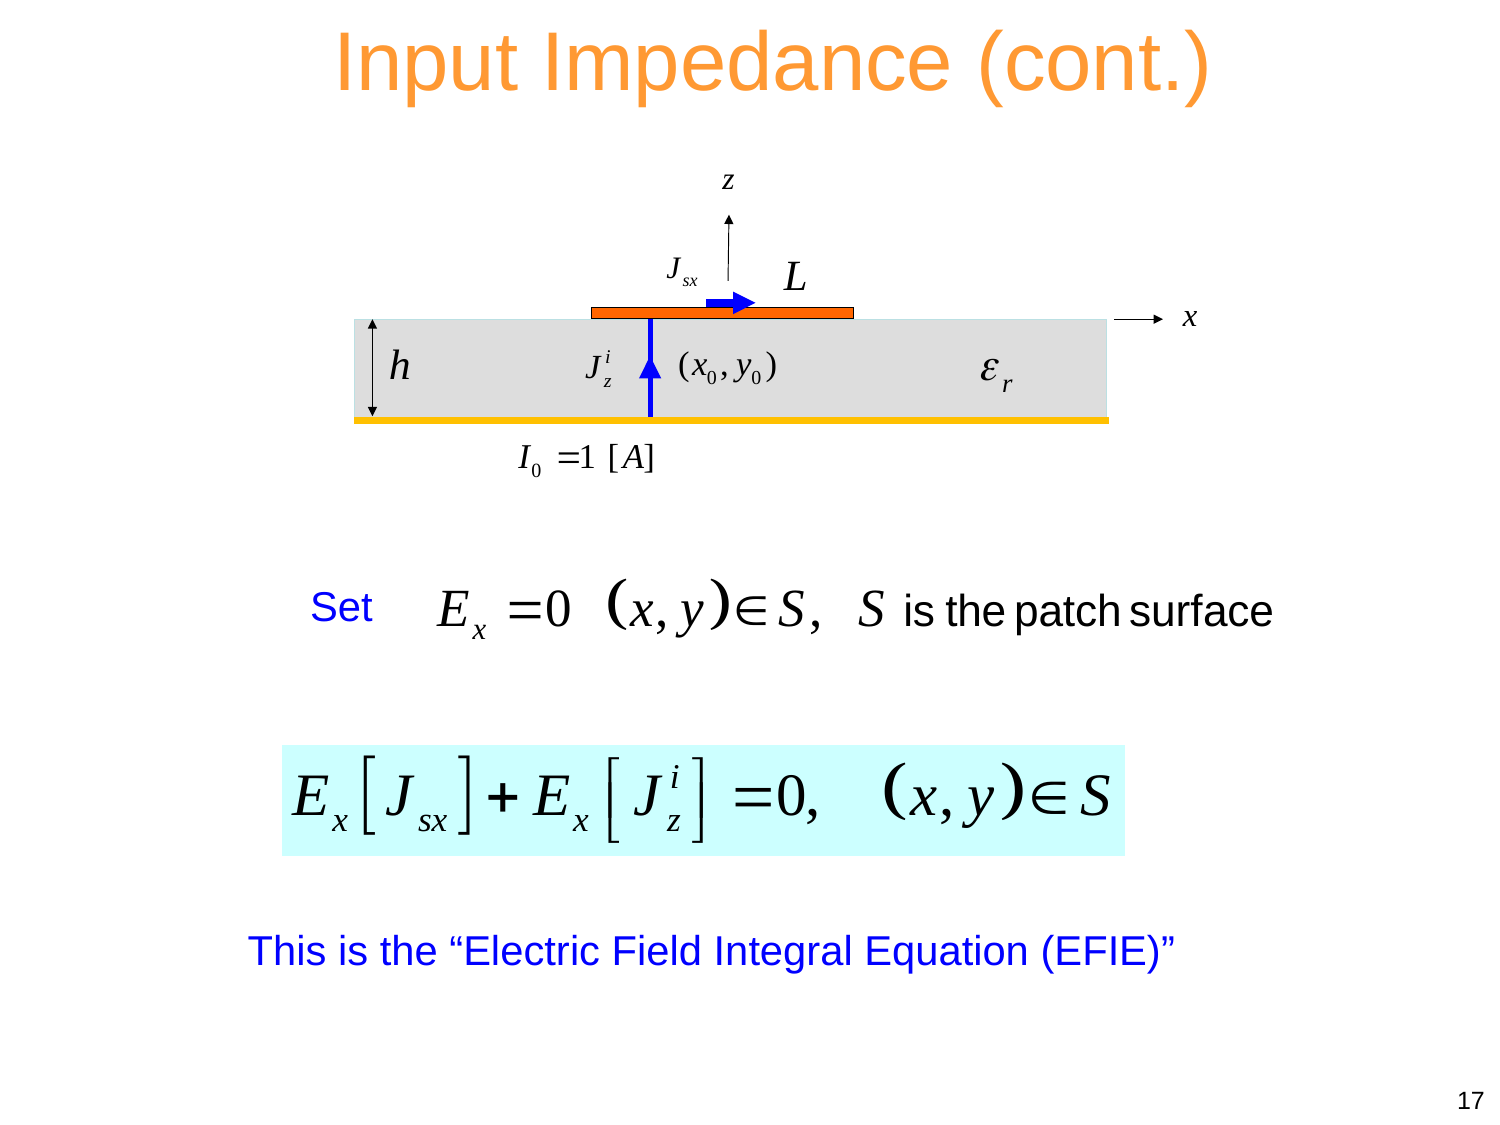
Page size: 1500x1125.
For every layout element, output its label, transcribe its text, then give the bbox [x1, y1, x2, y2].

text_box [427, 567, 1287, 658]
text_box Set [295, 572, 388, 637]
text_box This is the “Electric Field Integral Equation (EFIE)” [232, 916, 1191, 981]
text_box Input Impedance (cont.) [218, 0, 1328, 115]
picture [353, 167, 1204, 486]
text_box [281, 744, 1126, 856]
slide_number 17 [1149, 1046, 1500, 1125]
